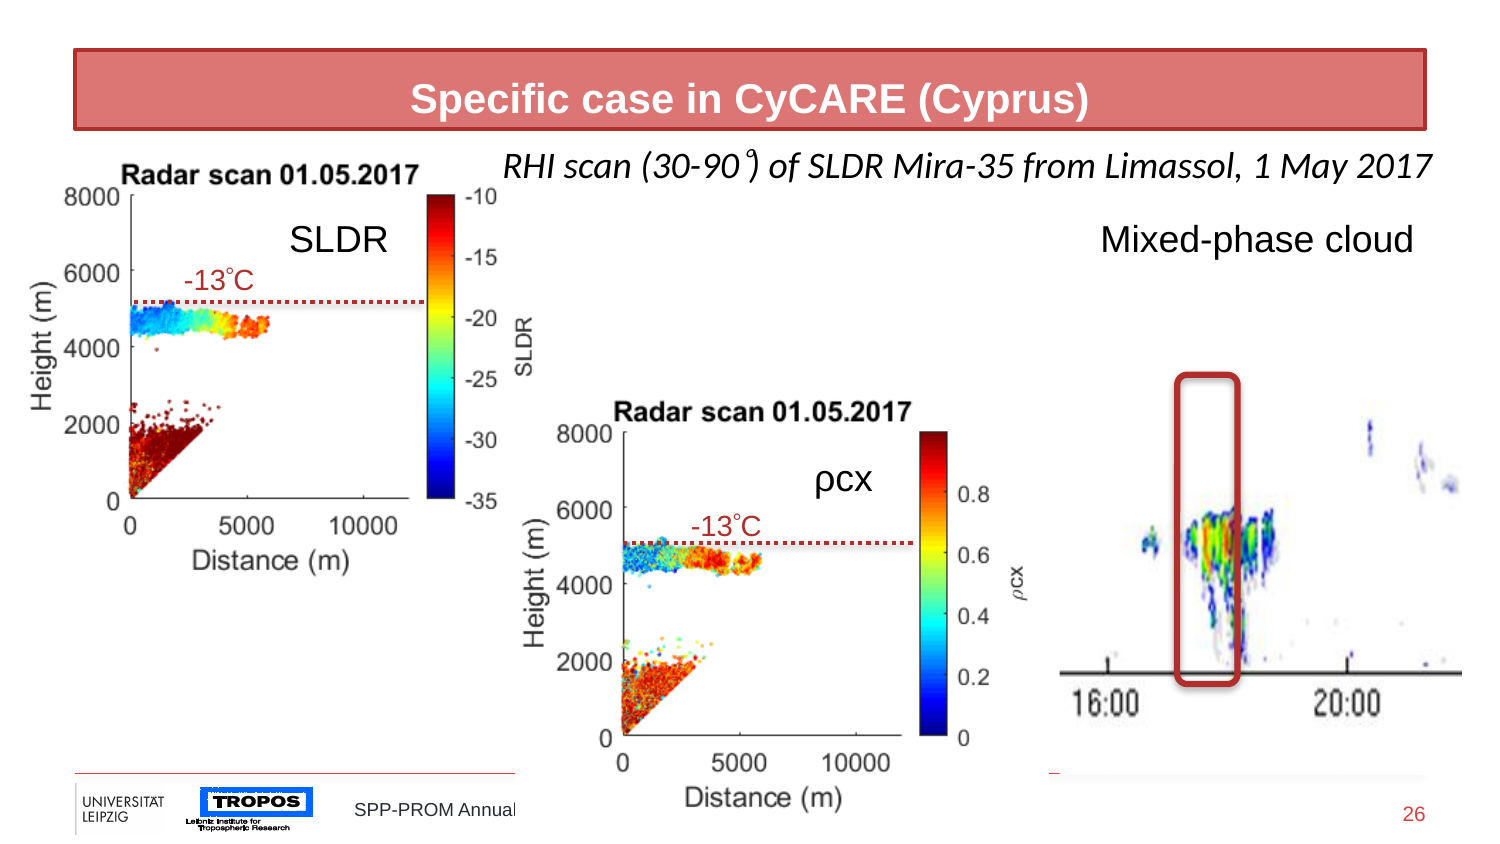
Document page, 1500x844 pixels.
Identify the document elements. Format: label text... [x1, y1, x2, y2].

slide_number 26 [1303, 800, 1426, 834]
picture [1059, 260, 1463, 775]
picture [75, 782, 165, 836]
text_box Mixed-phase cloud [1089, 215, 1425, 259]
text_box Specific case in CyCARE (Cyprus) [73, 48, 1427, 131]
text_box RHI scan (30-90) of SLDR Mira-35 from Limassol, 1 May 2017 [328, 133, 1500, 194]
picture [14, 154, 1050, 835]
